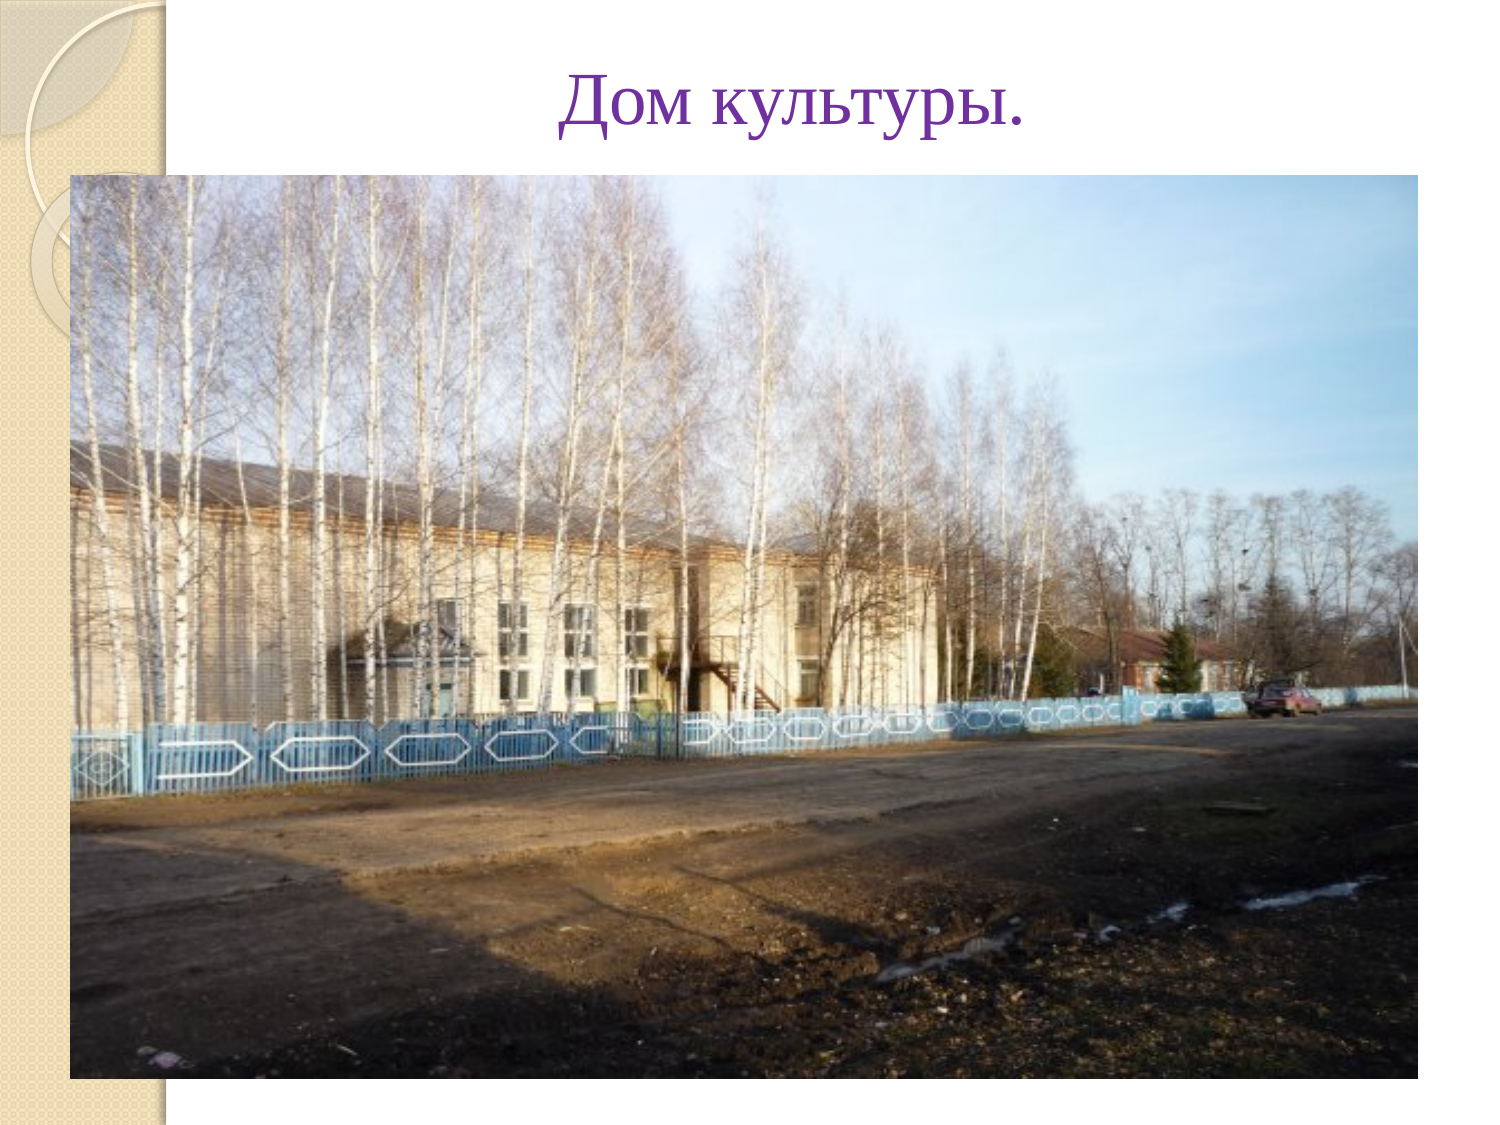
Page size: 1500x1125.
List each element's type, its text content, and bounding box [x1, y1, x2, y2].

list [70, 175, 1419, 1079]
title Дом культуры. [93, 46, 1444, 143]
